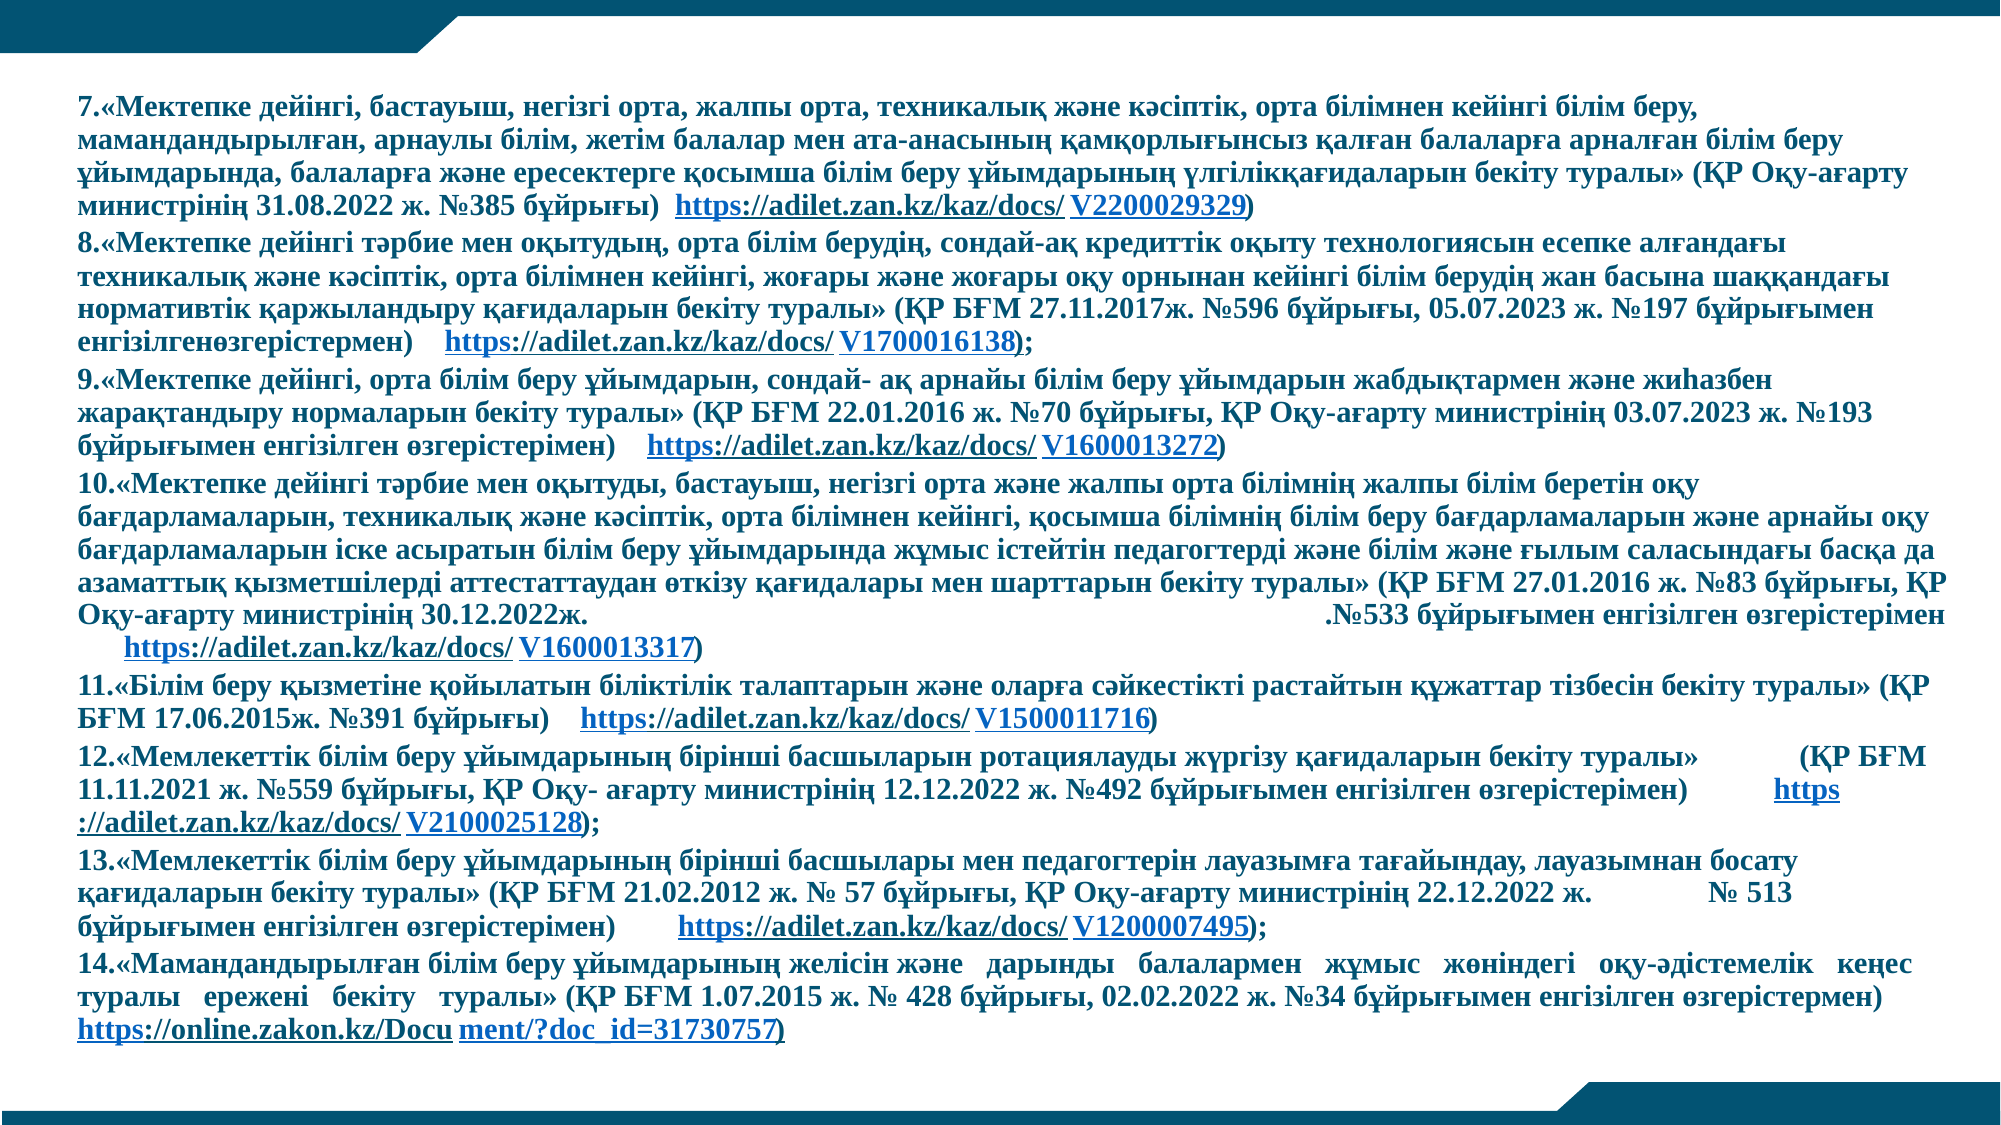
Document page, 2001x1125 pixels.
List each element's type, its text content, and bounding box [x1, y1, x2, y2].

list 7.«Мектепке дейінгі, бастауыш, негізгі орта, жалпы орта, техникалық және кәсіптік, орта білімнен кейінгі білім беру, мамандандырылған, арнаулы білім, жетім балалар мен ата-анасының қамқорлығынсыз қалған балаларға арналған білім беру ұйымдарында, балаларға және ересектерге қосымша білім беру ұйымдарының үлгілікқағидаларын бекіту туралы» (ҚР Оқу-ағарту министрінің 31.08.2022 ж. №385 бұйрығы) https://adilet.zan.kz/kaz/docs/ V2200029329) 8.«Мектепке дейінгі тәрбие мен оқытудың, орта білім берудің, сондай-ақ кредиттік оқыту технологиясын есепке алғандағы техникалық және кәсіптік, орта білімнен кейінгі, жоғары және жоғары оқу орнынан кейінгі білім берудің жан басына шаққандағы нормативтік қаржыландыру қағидаларын бекіту туралы» (ҚР БҒМ 27.11.2017ж. №596 бұйрығы, 05.07.2023 ж. №197 бұйрығымен енгізілгенөзгерістермен) https://adilet.zan.kz/kaz/docs/ V1700016138); 9.«Мектепке дейінгі, орта білім беру ұйымдарын, сондай- ақ арнайы білім беру ұйымдарын жабдықтармен және жиһазбен жарақтандыру нормаларын бекіту туралы» (ҚР БҒМ 22.01.2016 ж. №70 бұйрығы, ҚР Оқу-ағарту министрінің 03.07.2023 ж. №193 бұйрығымен енгізілген өзгерістерімен) https://adilet.zan.kz/kaz/docs/ V1600013272) 10.«Мектепке дейінгі тәрбие мен оқытуды, бастауыш, негізгі орта және жалпы орта білімнің жалпы білім беретін оқу бағдарламаларын, техникалық және кәсіптік, орта білімнен кейінгі, қосымша білімнің білім беру бағдарламаларын және арнайы оқу бағдарламаларын іске асыратын білім беру ұйымдарында жұмыс істейтін педагогтерді және білім және ғылым саласындағы басқа да азаматтық қызметшілерді аттестаттаудан өткізу қағидалары мен шарттарын бекіту туралы» (ҚР БҒМ 27.01.2016 ж. №83 бұйрығы, ҚР Оқу-ағарту министрінің 30.12.2022ж. .№533 бұйрығымен енгізілген өзгерістерімен https://adilet.zan.kz/kaz/docs/ V1600013317) 11.«Білім беру қызметіне қойылатын біліктілік талаптарын және оларға сәйкестікті растайтын құжаттар тізбесін бекіту туралы» (ҚР БҒМ 17.06.2015ж. №391 бұйрығы) https://adilet.zan.kz/kaz/docs/ V1500011716) 12.«Мемлекеттік білім беру ұйымдарының бірінші басшыларын ротациялауды жүргізу қағидаларын бекіту туралы» (ҚР БҒМ 11.11.2021 ж. №559 бұйрығы, ҚР Оқу- ағарту министрінің 12.12.2022 ж. №492 бұйрығымен енгізілген өзгерістерімен) https://adilet.zan.kz/kaz/docs/ V2100025128); 13.«Мемлекеттік білім беру ұйымдарының бірінші басшылары мен педагогтерін лауазымға тағайындау, лауазымнан босату қағидаларын бекіту туралы» (ҚР БҒМ 21.02.2012 ж. № 57 бұйрығы, ҚР Оқу-ағарту министрінің 22.12.2022 ж. № 513 бұйрығымен енгізілген өзгерістерімен) https://adilet.zan.kz/kaz/docs/ V1200007495); 14.«Мамандандырылған білім беру ұйымдарының желісін және дарынды балалармен жұмыс жөніндегі оқу-әдістемелік кеңес туралы ережені бекіту туралы» (ҚР БҒМ 1.07.2015 ж. № 428 бұйрығы, 02.02.2022 ж. №34 бұйрығымен енгізілген өзгерістермен) https://online.zakon.kz/Docu ment/?doc_id=31730757) [62, 53, 1967, 1072]
